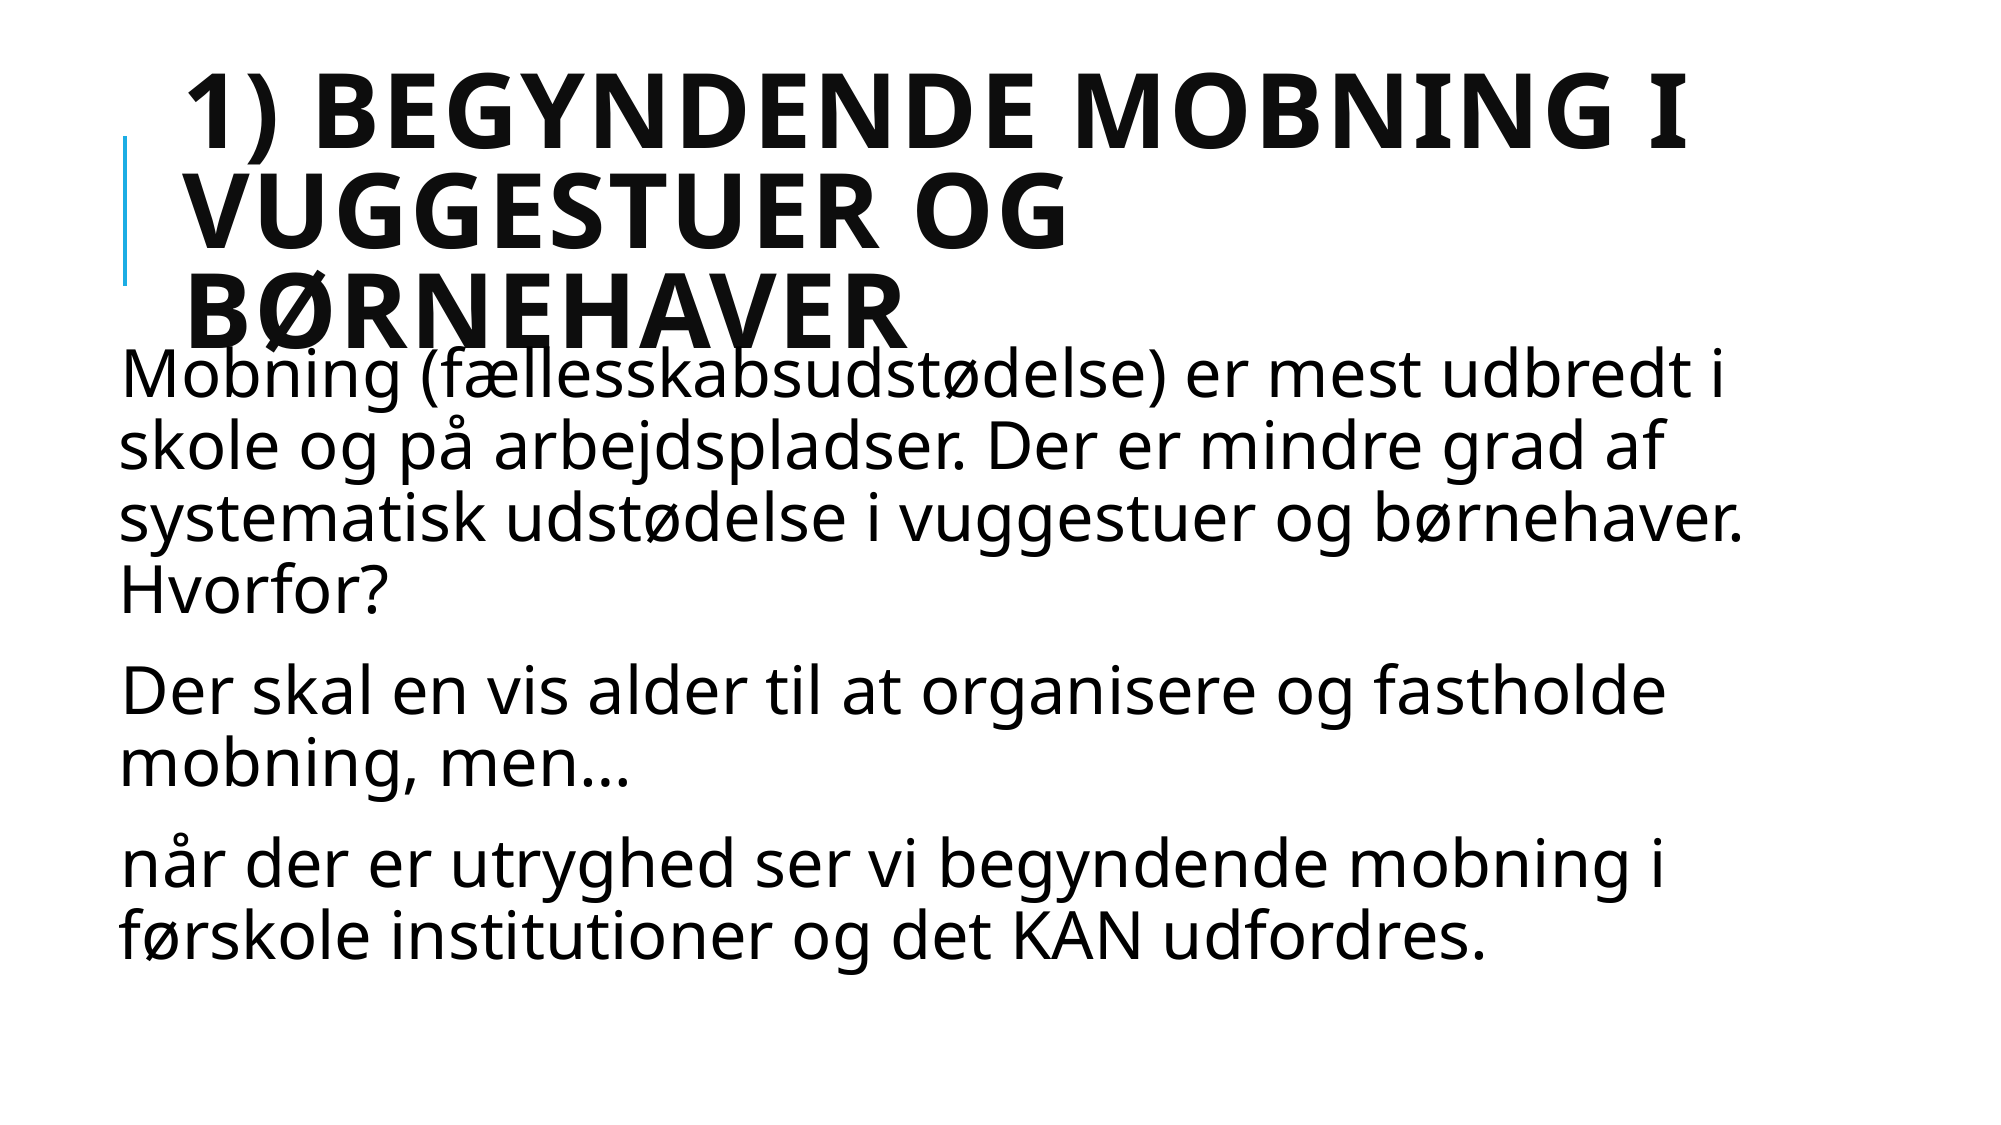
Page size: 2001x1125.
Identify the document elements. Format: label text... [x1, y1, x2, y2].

list Mobning (fællesskabsudstødelse) er mest udbredt i skole og på arbejdspladser. Der er mindre grad af systematisk udstødelse i vuggestuer og børnehaver. Hvorfor? Der skal en vis alder til at organisere og fastholde mobning, men… når der er utryghed ser vi begyndende mobning i førskole institutioner og det KAN udfordres. [96, 332, 1916, 1039]
title 1) Begyndende mobning i vuggestuer og børnehaver [168, 96, 1763, 332]
